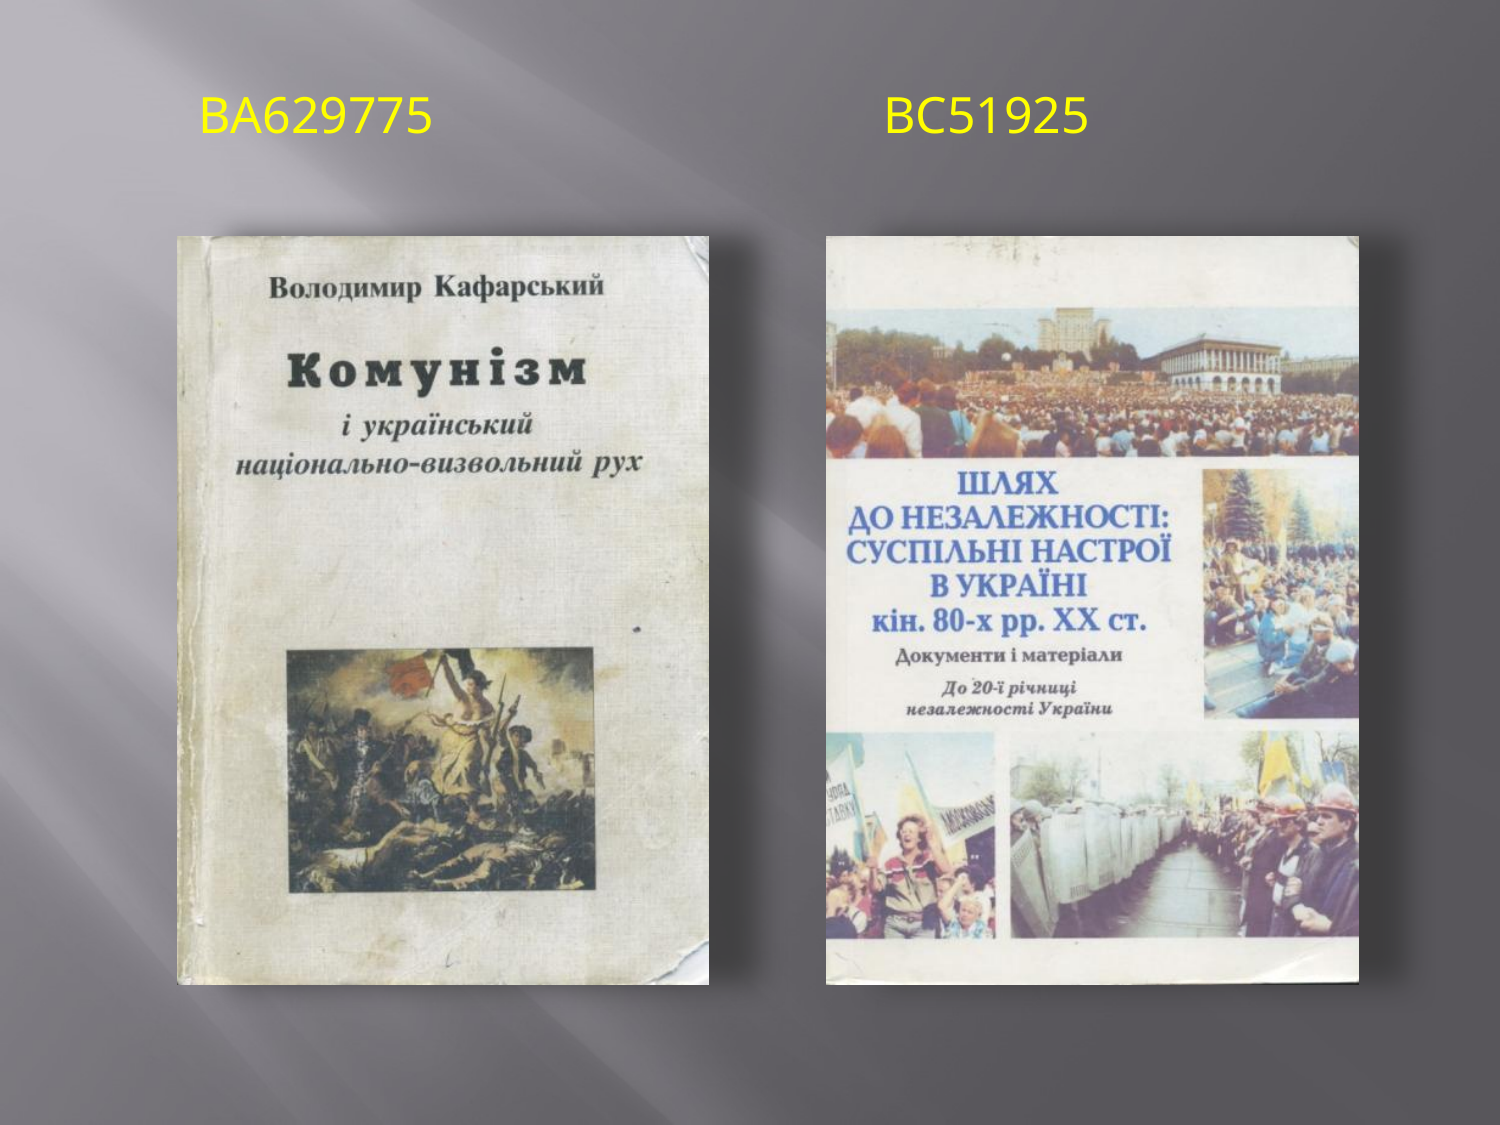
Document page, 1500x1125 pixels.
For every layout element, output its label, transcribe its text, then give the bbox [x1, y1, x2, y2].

list ВС51925 [868, 31, 1425, 197]
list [176, 235, 709, 986]
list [826, 235, 1359, 986]
list ВА629775 [183, 31, 738, 197]
picture [0, 0, 1500, 1125]
